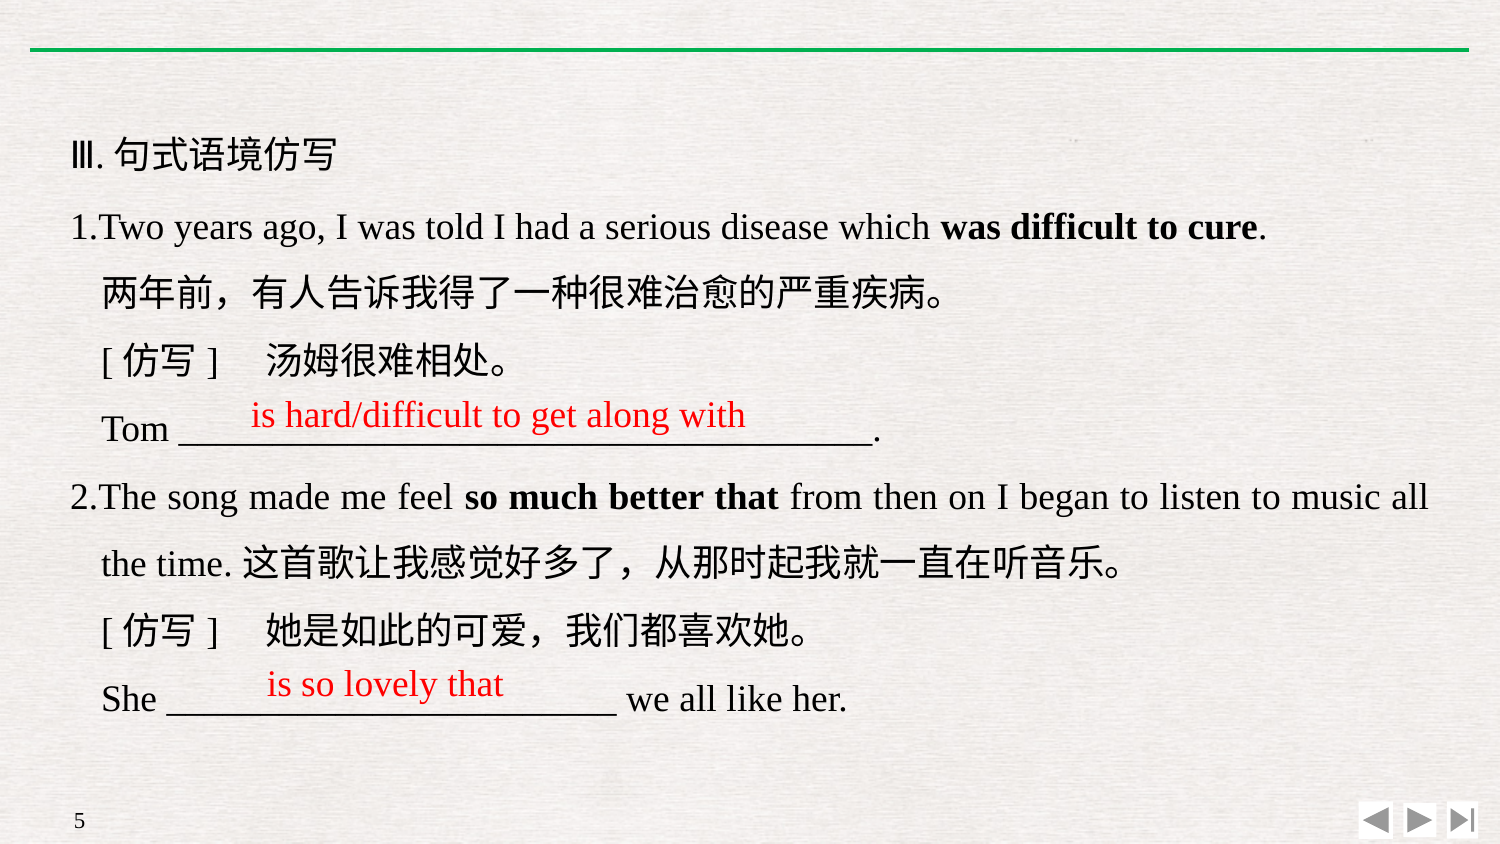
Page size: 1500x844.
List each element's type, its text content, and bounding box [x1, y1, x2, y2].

text_box Ⅲ.句式语境仿写 [58, 102, 1441, 173]
text_box 1.Two years ago, I was told I had a serious disease which was difficult to cure. 两年前，有人告诉我得了一种很难治愈的严重疾病。 [仿写] 汤姆很难相处。 Tom _____________________________________. 2.The song made me feel so much better that from then on I began to listen to music all the time.这首歌让我感觉好多了，从那时起我就一直在听音乐。 [仿写] 她是如此的可爱，我们都喜欢她。 She ________________________ we all like her. [58, 173, 1442, 725]
picture [0, 0, 1500, 844]
text_box is so lovely that [255, 653, 516, 710]
text_box is hard/difficult to get along with [239, 384, 759, 441]
